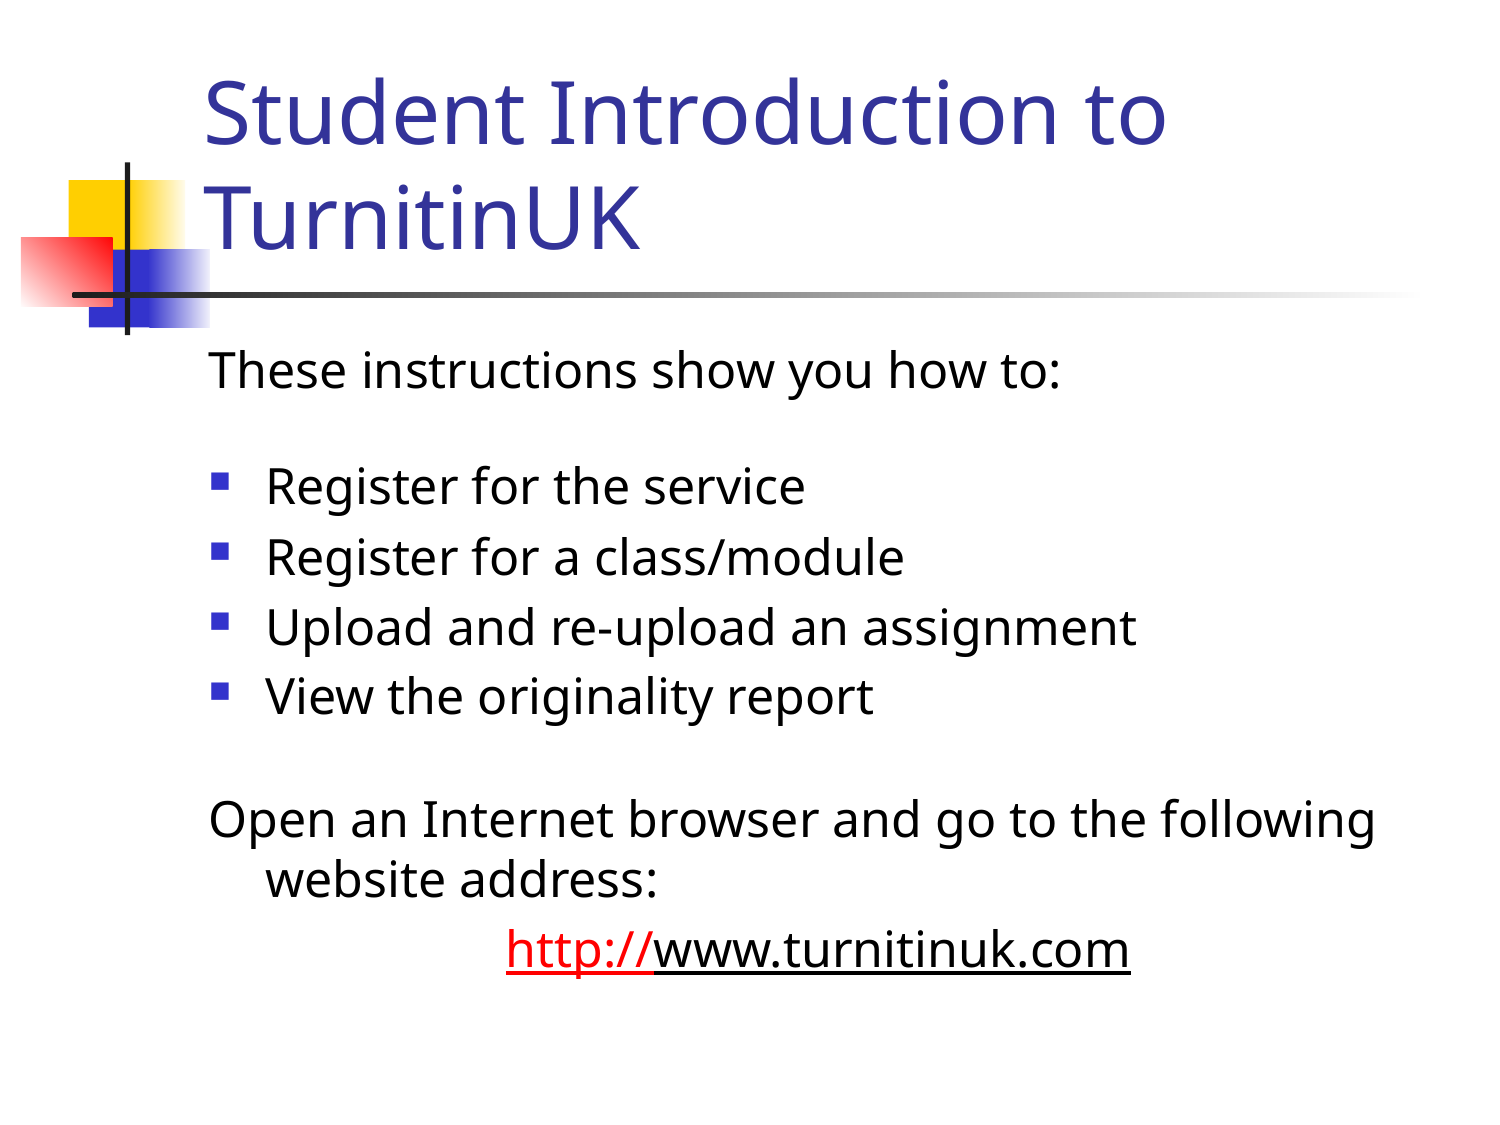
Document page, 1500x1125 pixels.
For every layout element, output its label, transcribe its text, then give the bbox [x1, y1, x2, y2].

title Student Introduction to TurnitinUK [188, 34, 1468, 276]
list These instructions show you how to: Register for the service Register for a class/module Upload and re-upload an assignment View the originality report Open an Internet browser and go to the following website address: http://www.turnitinuk.com [193, 330, 1470, 1007]
